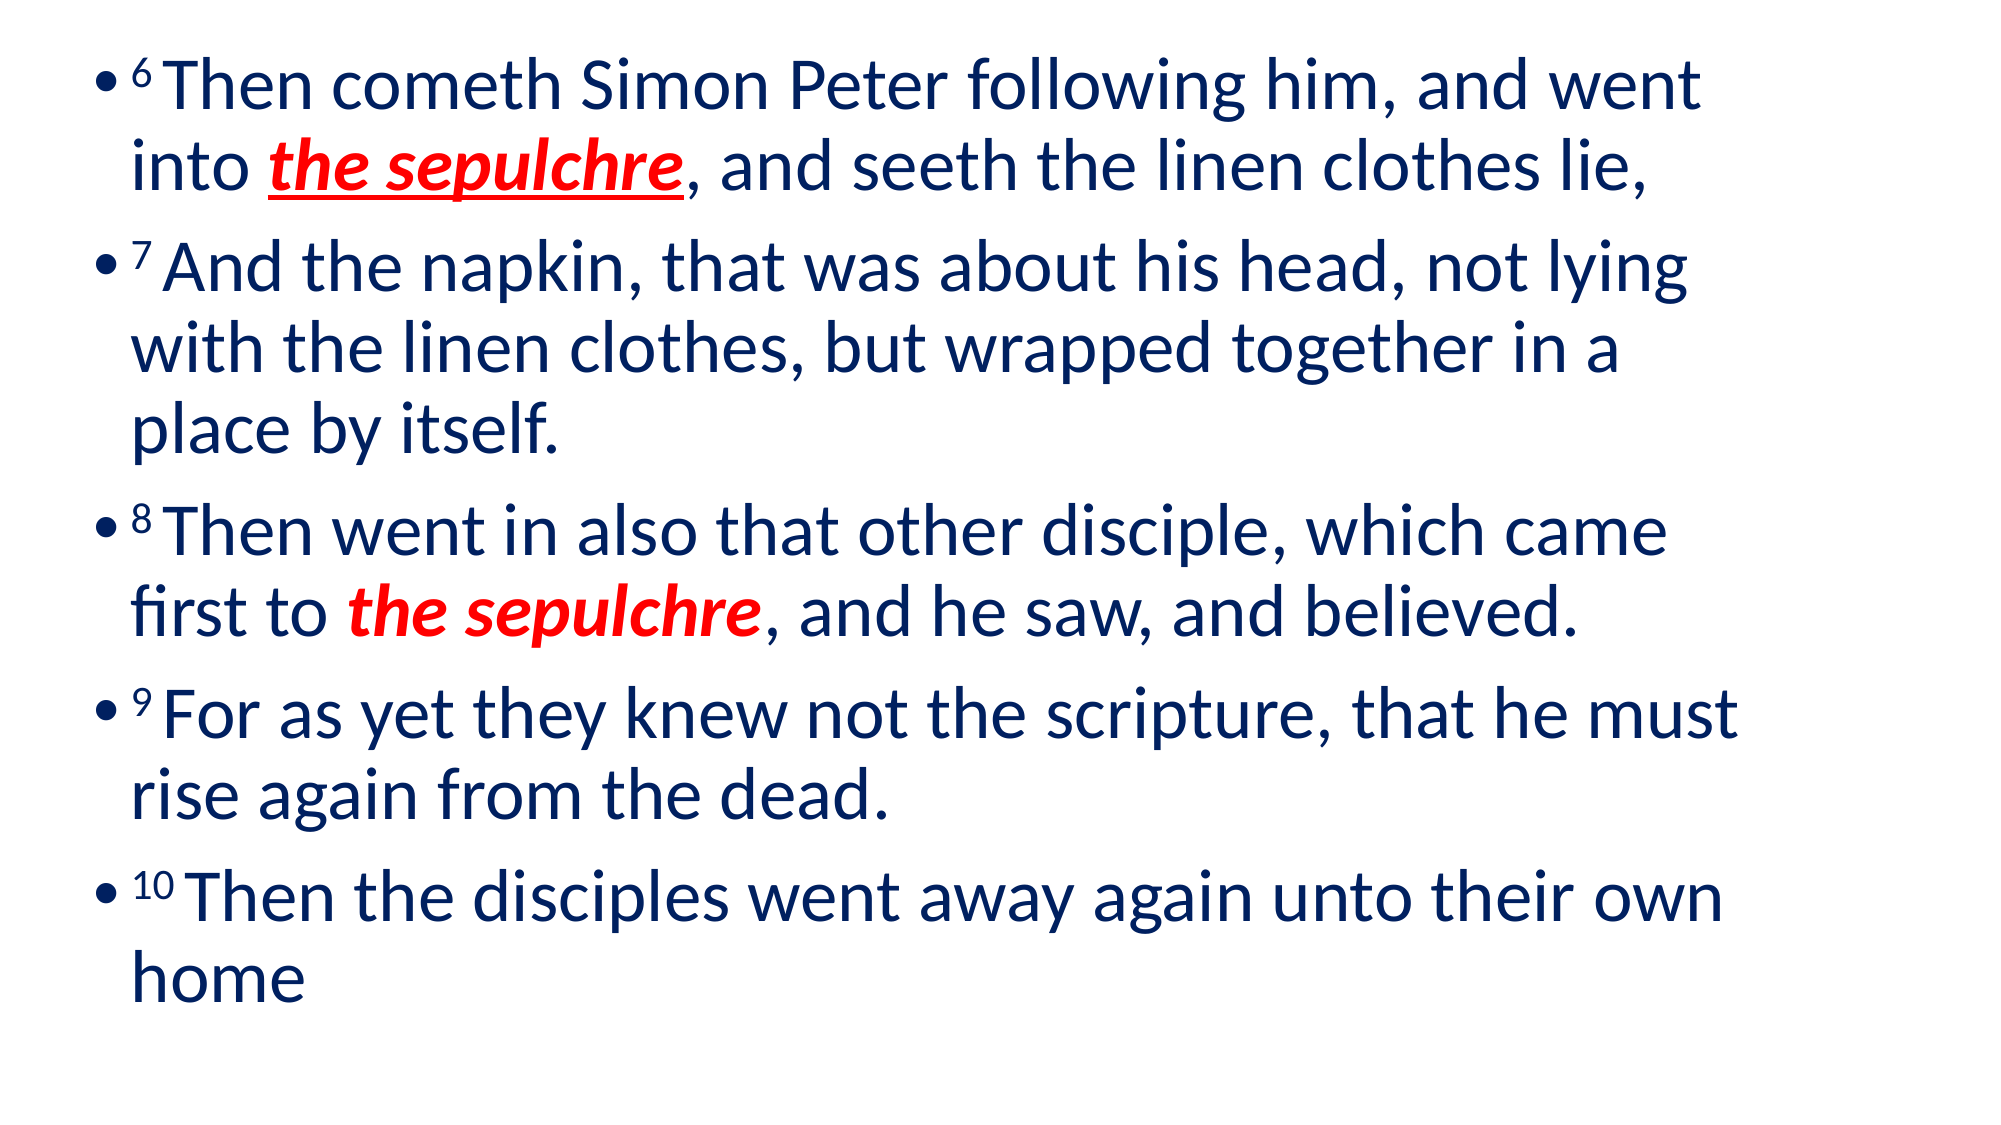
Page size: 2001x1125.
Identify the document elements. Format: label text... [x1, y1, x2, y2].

list 6 Then cometh Simon Peter following him, and went into the sepulchre, and seeth the linen clothes lie, 7 And the napkin, that was about his head, not lying with the linen clothes, but wrapped together in a place by itself. 8 Then went in also that other disciple, which came first to the sepulchre, and he saw, and believed. 9 For as yet they knew not the scripture, that he must rise again from the dead. 10 Then the disciples went away again unto their own home [78, 36, 1804, 1104]
